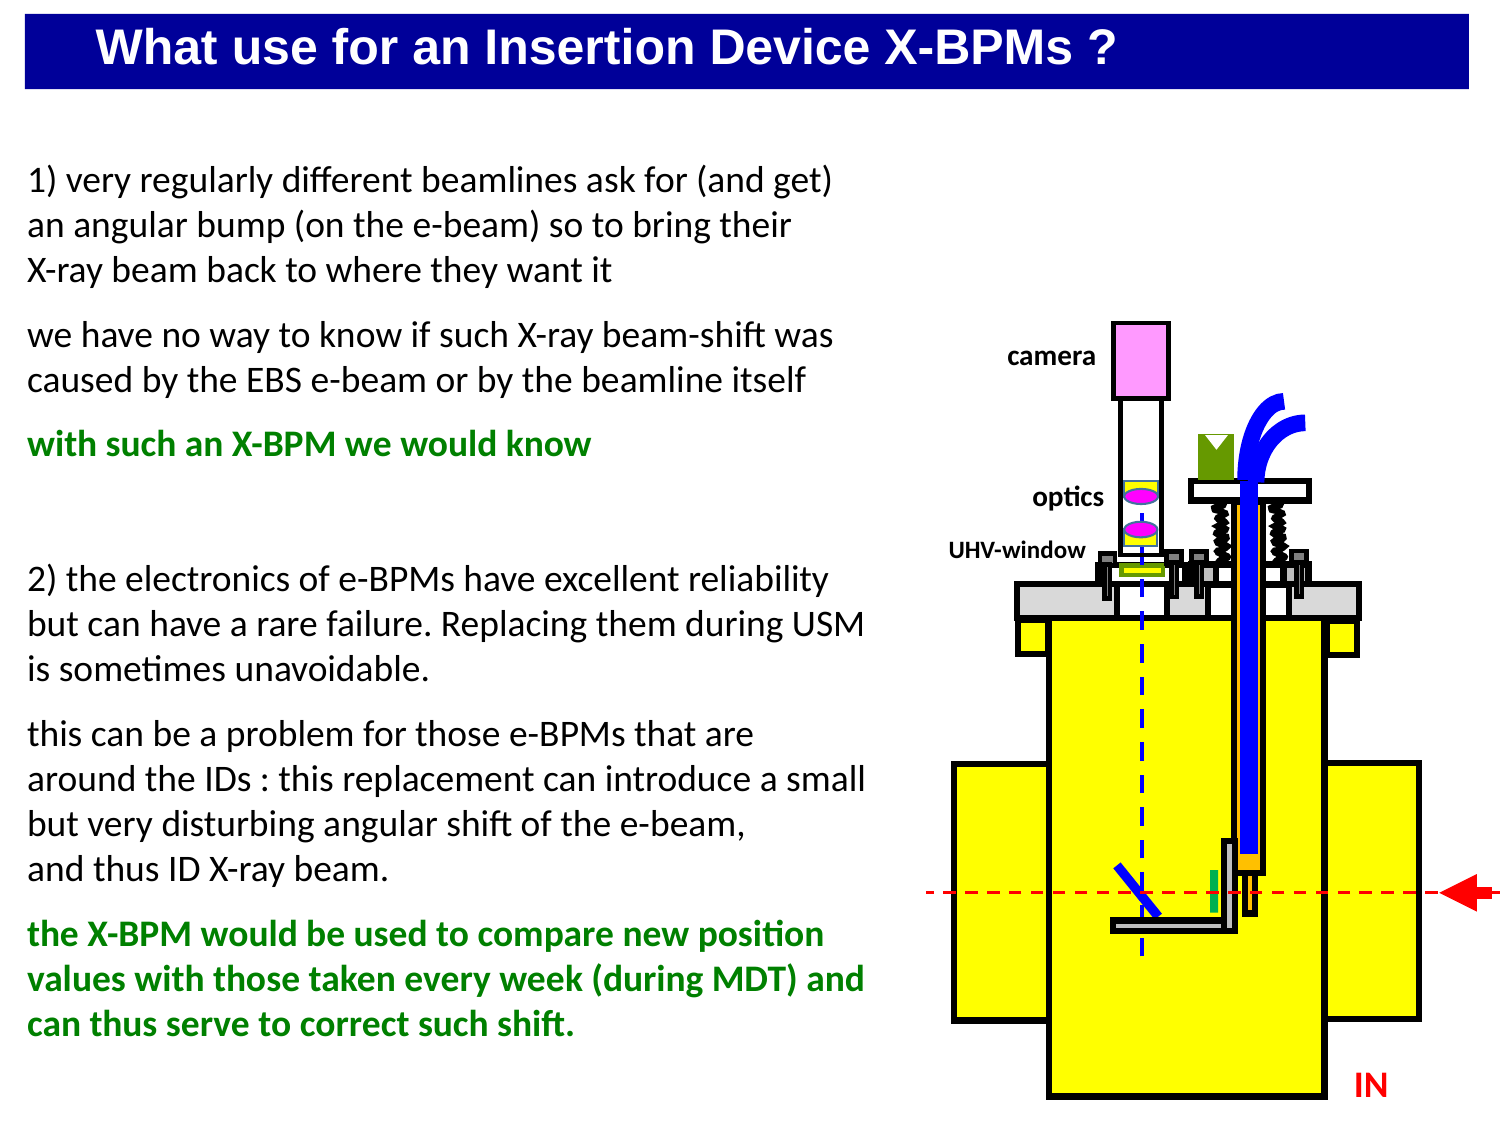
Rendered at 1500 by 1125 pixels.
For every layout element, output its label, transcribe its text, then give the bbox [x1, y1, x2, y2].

text_box [1270, 500, 1287, 566]
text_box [1129, 475, 1153, 510]
text_box [1198, 434, 1234, 480]
text_box [1217, 564, 1233, 583]
text_box [1016, 583, 1116, 619]
text_box UHV-window [933, 526, 1102, 571]
text_box [1264, 668, 1325, 727]
text_box [1255, 422, 1306, 483]
text_box [1190, 480, 1255, 501]
text_box [1244, 893, 1256, 914]
text_box optics [1017, 469, 1120, 520]
text_box [1121, 564, 1164, 576]
text_box [1098, 566, 1104, 585]
text_box [1168, 583, 1207, 619]
text_box [1111, 564, 1166, 585]
text_box [953, 893, 1050, 1022]
text_box [1113, 322, 1169, 399]
text_box [1116, 583, 1168, 619]
text_box [1258, 668, 1264, 727]
text_box [1264, 619, 1325, 667]
text_box [1244, 874, 1256, 892]
text_box [1209, 869, 1219, 891]
text_box [1048, 619, 1233, 727]
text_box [1116, 893, 1159, 917]
text_box IN [1339, 1052, 1404, 1113]
text_box [1203, 434, 1230, 452]
text_box [1104, 564, 1111, 600]
text_box [1282, 563, 1291, 585]
text_box [1213, 500, 1230, 566]
text_box [1290, 583, 1360, 619]
text_box [1236, 874, 1244, 892]
text_box [1258, 500, 1264, 667]
text_box [1017, 619, 1049, 655]
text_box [1291, 551, 1307, 597]
text_box [1233, 668, 1240, 727]
text_box [1245, 400, 1285, 480]
text_box [1207, 564, 1217, 585]
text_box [1116, 865, 1159, 892]
text_box [1182, 564, 1186, 585]
text_box [1119, 397, 1163, 556]
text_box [1128, 517, 1153, 551]
text_box 1) very regularly different beamlines ask for (and get) an angular bump (on the e-beam) so to bring their X-ray beam back to where they want it we have no way to know if such X-ray beam-shift was caused by the EBS e-beam or by the beamline itself with such an X-BPM we would know 2) the electronics of e-BPMs have excellent reliability but can have a rare failure. Replacing them during USM is sometimes unavoidable. this can be a problem for those e-BPMs that are around the IDs : this replacement can introduce a small but very disturbing angular shift of the e-beam, and thus ID X-ray beam. the X-BPM would be used to compare new position values with those taken every week (during MDT) and can thus serve to correct such shift. [12, 147, 891, 1125]
text_box camera [992, 328, 1112, 379]
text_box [1166, 551, 1182, 597]
text_box [1233, 500, 1240, 667]
text_box [1258, 480, 1310, 501]
text_box [1264, 583, 1290, 619]
text_box [1102, 552, 1116, 566]
text_box [1207, 583, 1233, 619]
text_box [1326, 620, 1358, 656]
text_box [1256, 728, 1325, 892]
text_box [1223, 893, 1236, 932]
text_box [1112, 920, 1223, 932]
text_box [1191, 551, 1207, 597]
text_box [1233, 728, 1264, 874]
text_box [953, 763, 1050, 892]
text_box What use for an Insertion Device X-BPMs ? [24, 13, 1469, 90]
text_box [1048, 893, 1325, 1098]
text_box [1048, 728, 1233, 892]
text_box [1264, 564, 1282, 583]
text_box [1323, 762, 1420, 892]
text_box [1323, 893, 1420, 1020]
text_box [1223, 840, 1236, 892]
text_box [1209, 894, 1219, 914]
